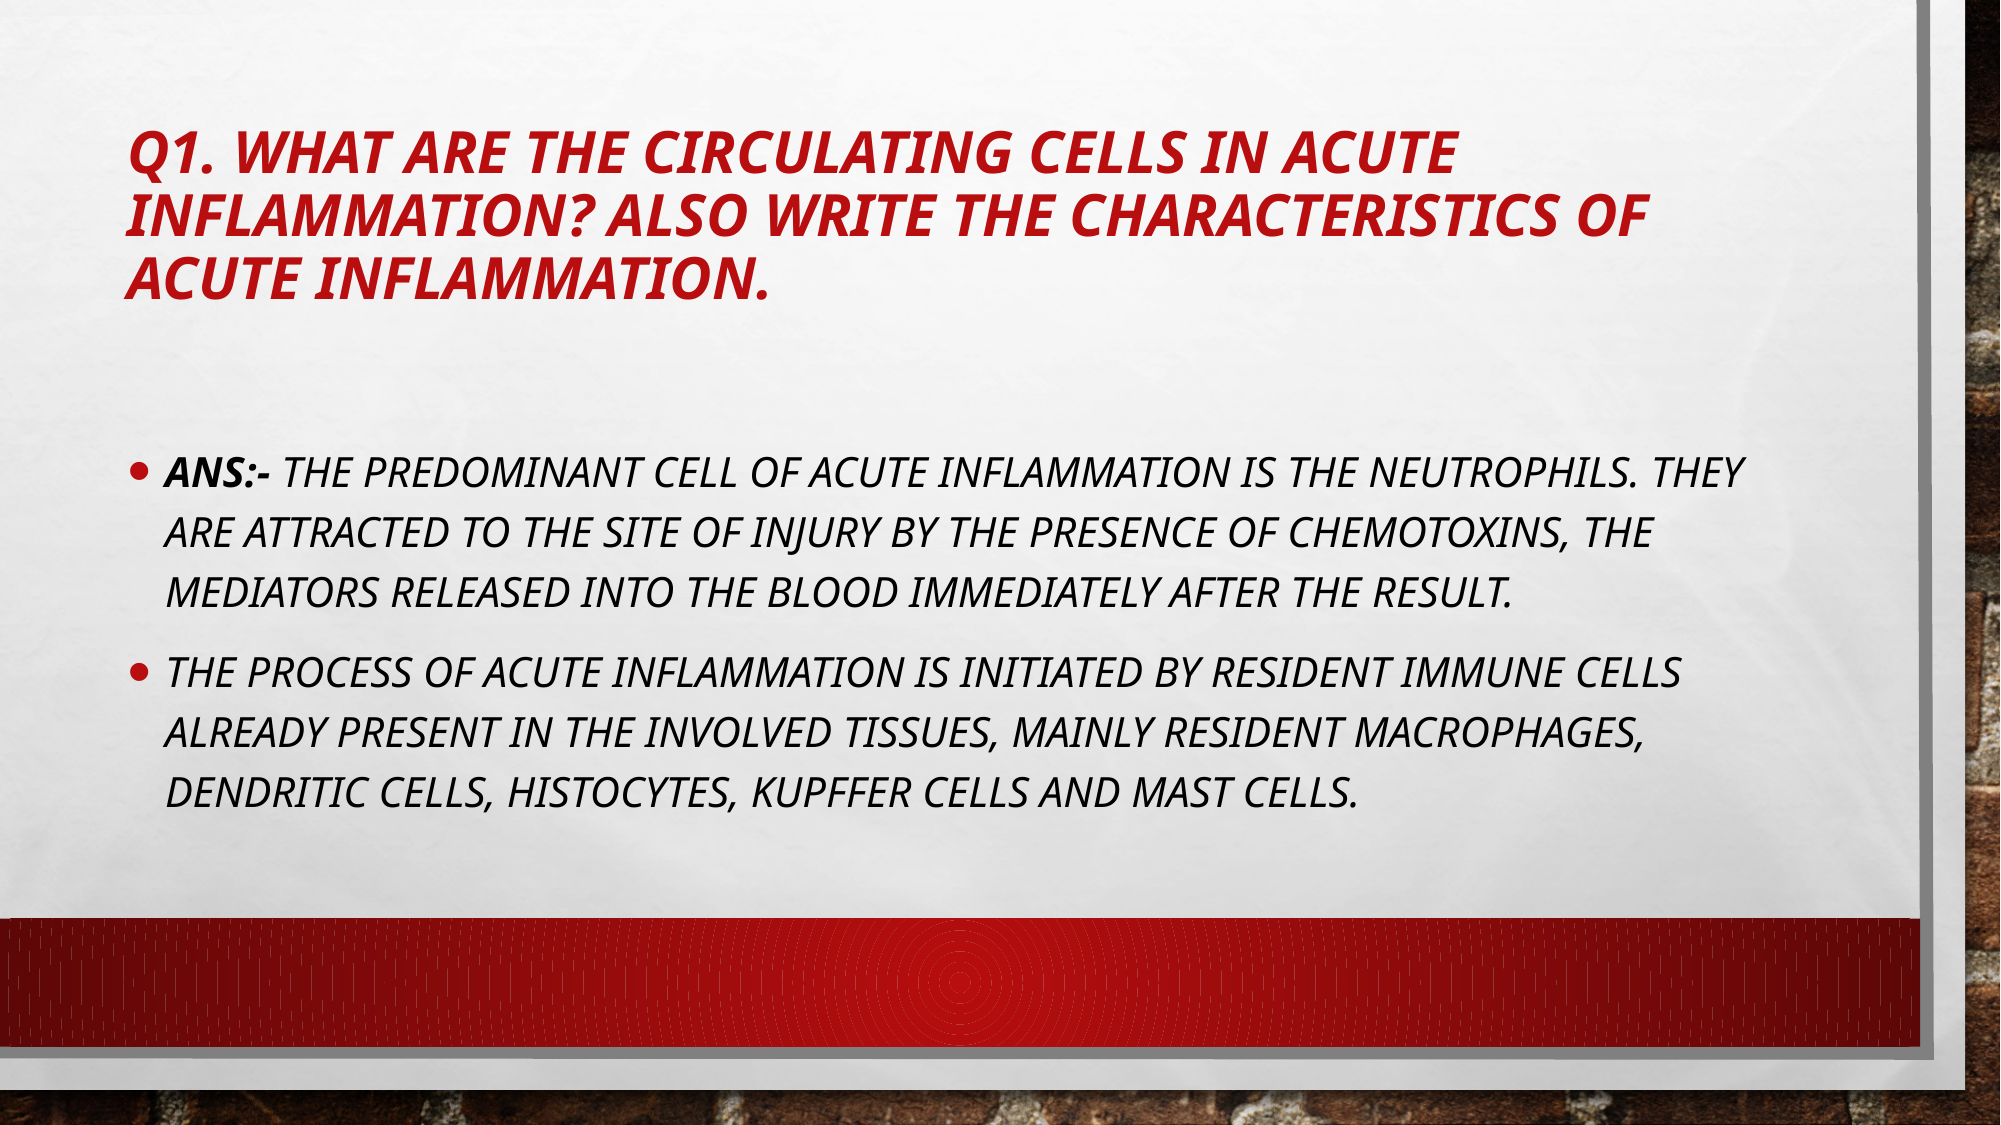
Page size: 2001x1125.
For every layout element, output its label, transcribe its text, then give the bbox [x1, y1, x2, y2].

title Q1. What are the circulating cells in acute inflammation? Also write the characteristics of acute inflammation. [112, 93, 1818, 343]
picture [0, 0, 2000, 1125]
list Ans:- the predominant cell of acute inflammation is the neutrophils. They are attracted to the site of injury by the presence of chemotoxins, the mediators released into the blood immediately after the result. The process of acute inflammation is initiated by resident immune cells already present in the involved tissues, mainly resident macrophages, dendritic cells, histocytes, kupffer cells and mast cells. [112, 370, 1818, 882]
